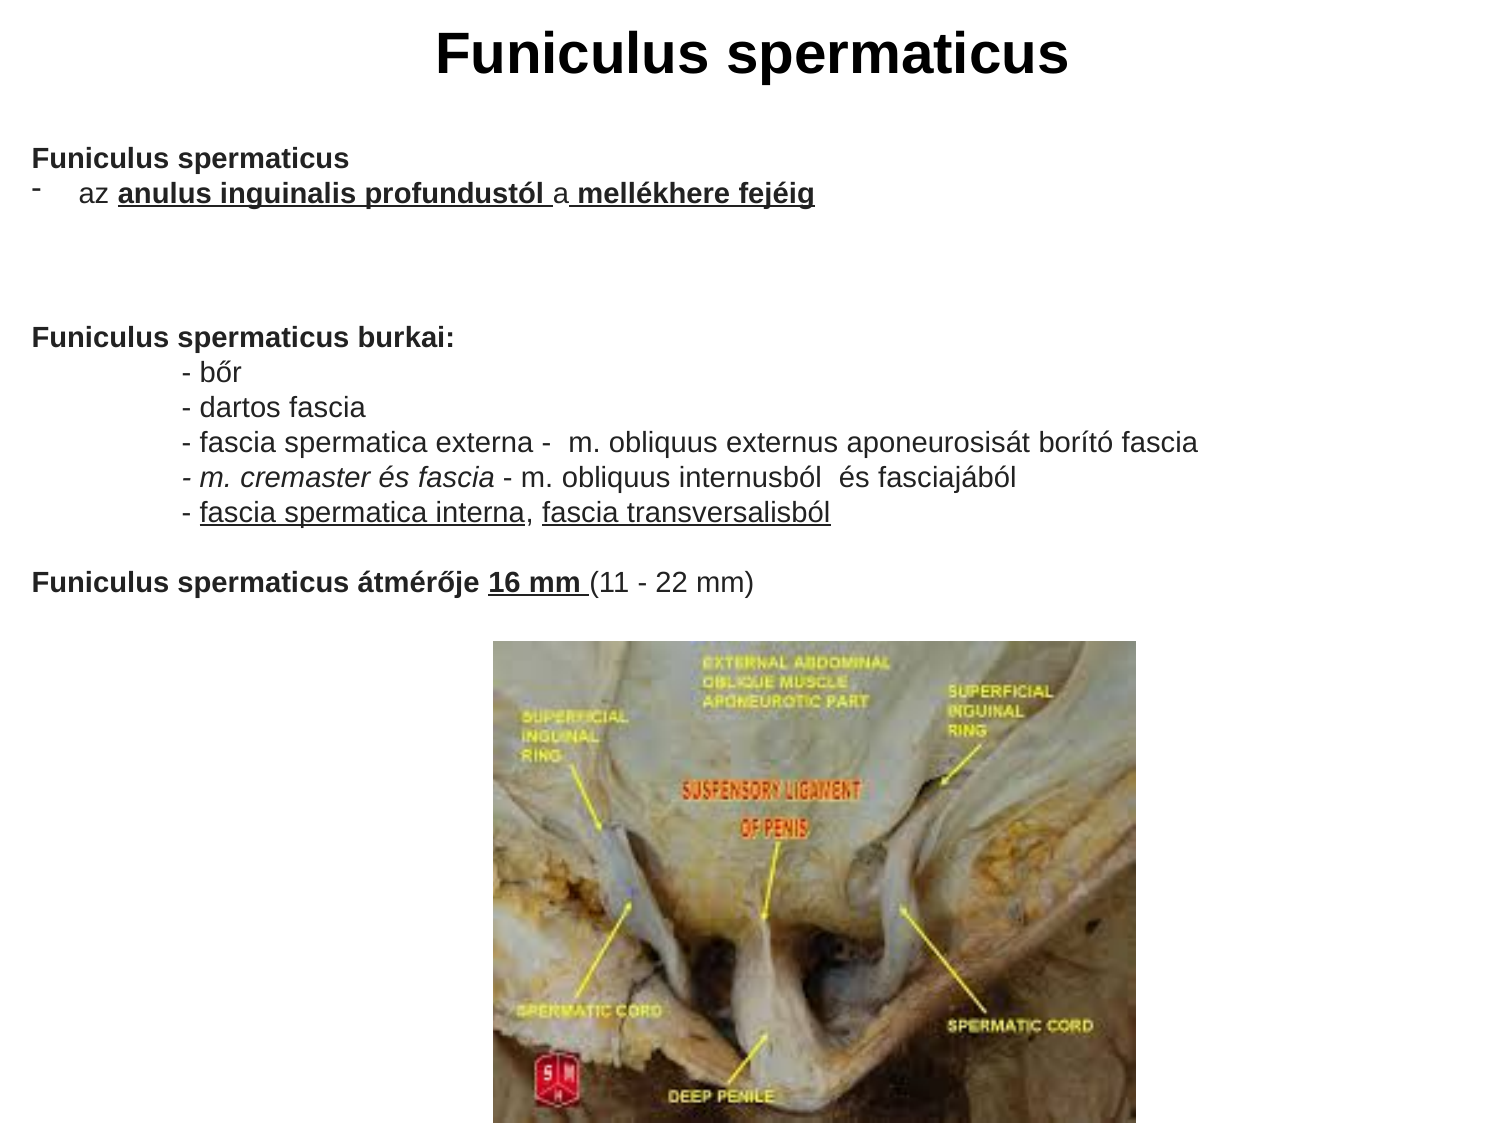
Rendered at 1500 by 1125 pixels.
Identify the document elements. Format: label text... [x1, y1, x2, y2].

text_box Funiculus spermaticus az anulus inguinalis profundustól a mellékhere fejéig [16, 131, 1052, 217]
text_box Funiculus spermaticus burkai: - bőr - dartos fascia - fascia spermatica externa - m. obliquus externus aponeurosisát borító fascia - m. cremaster és fascia - m. obliquus internusból és fasciajából - fascia spermatica interna, fascia transversalisból Funiculus spermaticus átmérője 16 mm (11 - 22 mm) [16, 311, 1407, 606]
title Funiculus spermaticus [370, 0, 1136, 121]
picture [493, 641, 1136, 1123]
